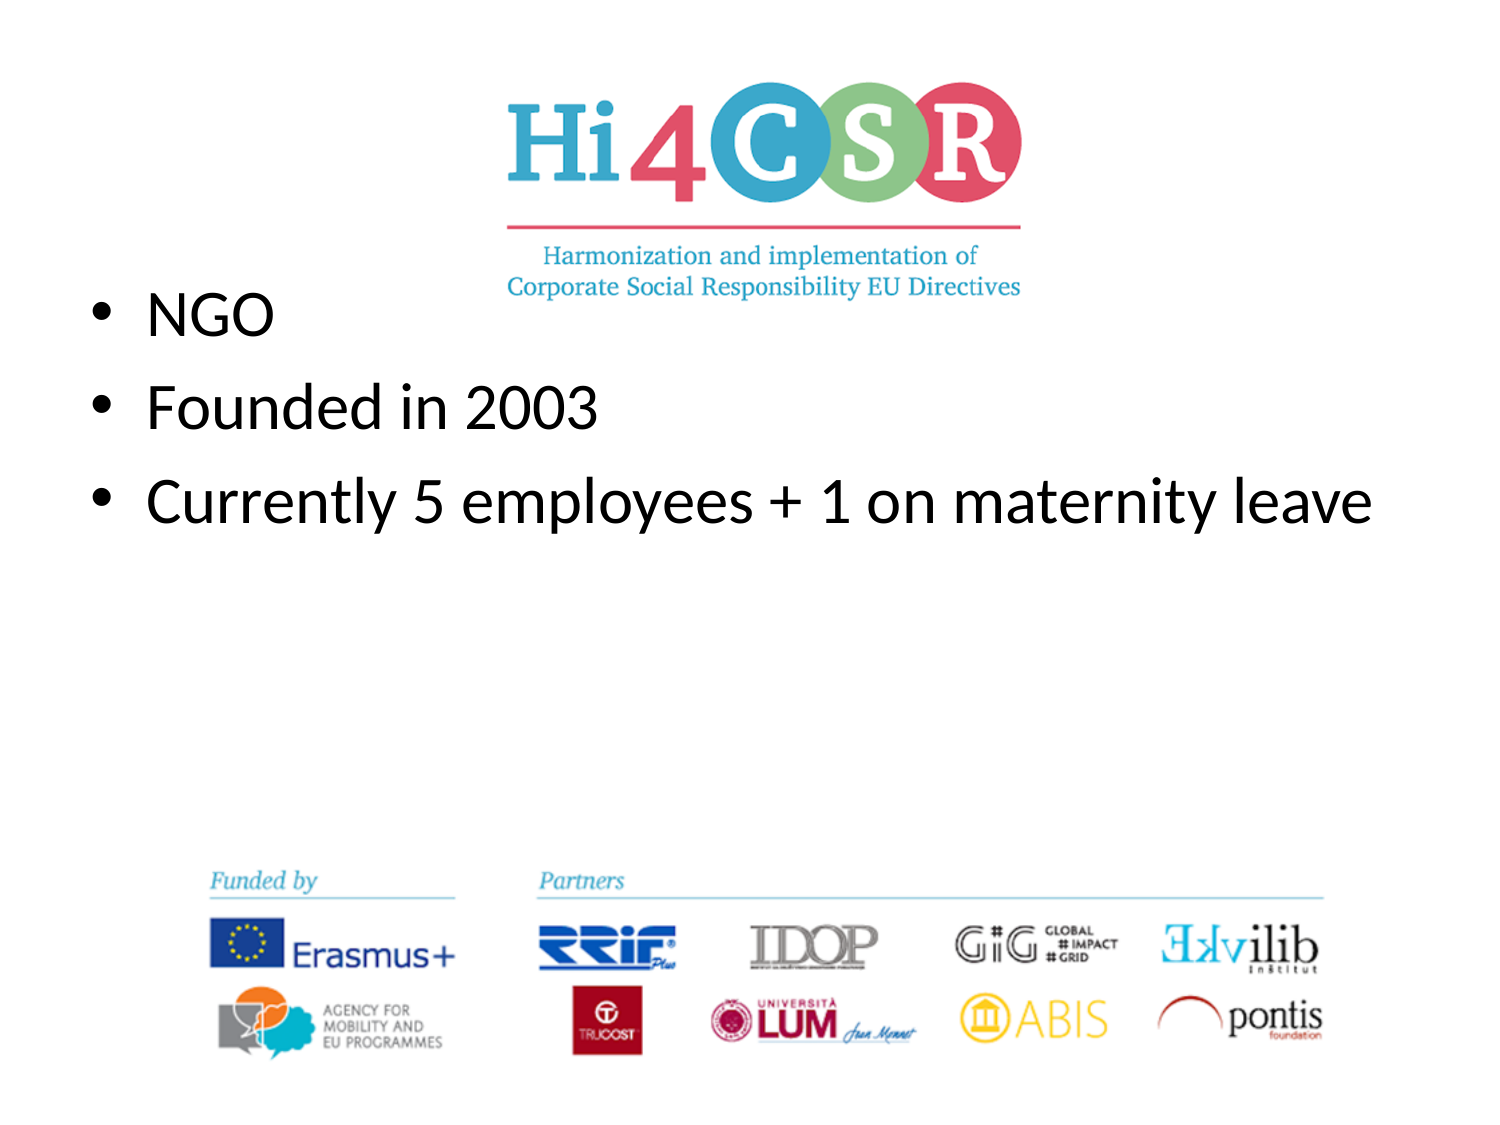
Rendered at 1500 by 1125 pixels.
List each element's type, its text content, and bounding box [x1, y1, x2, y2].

picture [334, 3, 1186, 324]
list NGO Founded in 2003 Currently 5 employees + 1 on maternity leave [75, 262, 1425, 1005]
picture [186, 840, 1337, 1110]
